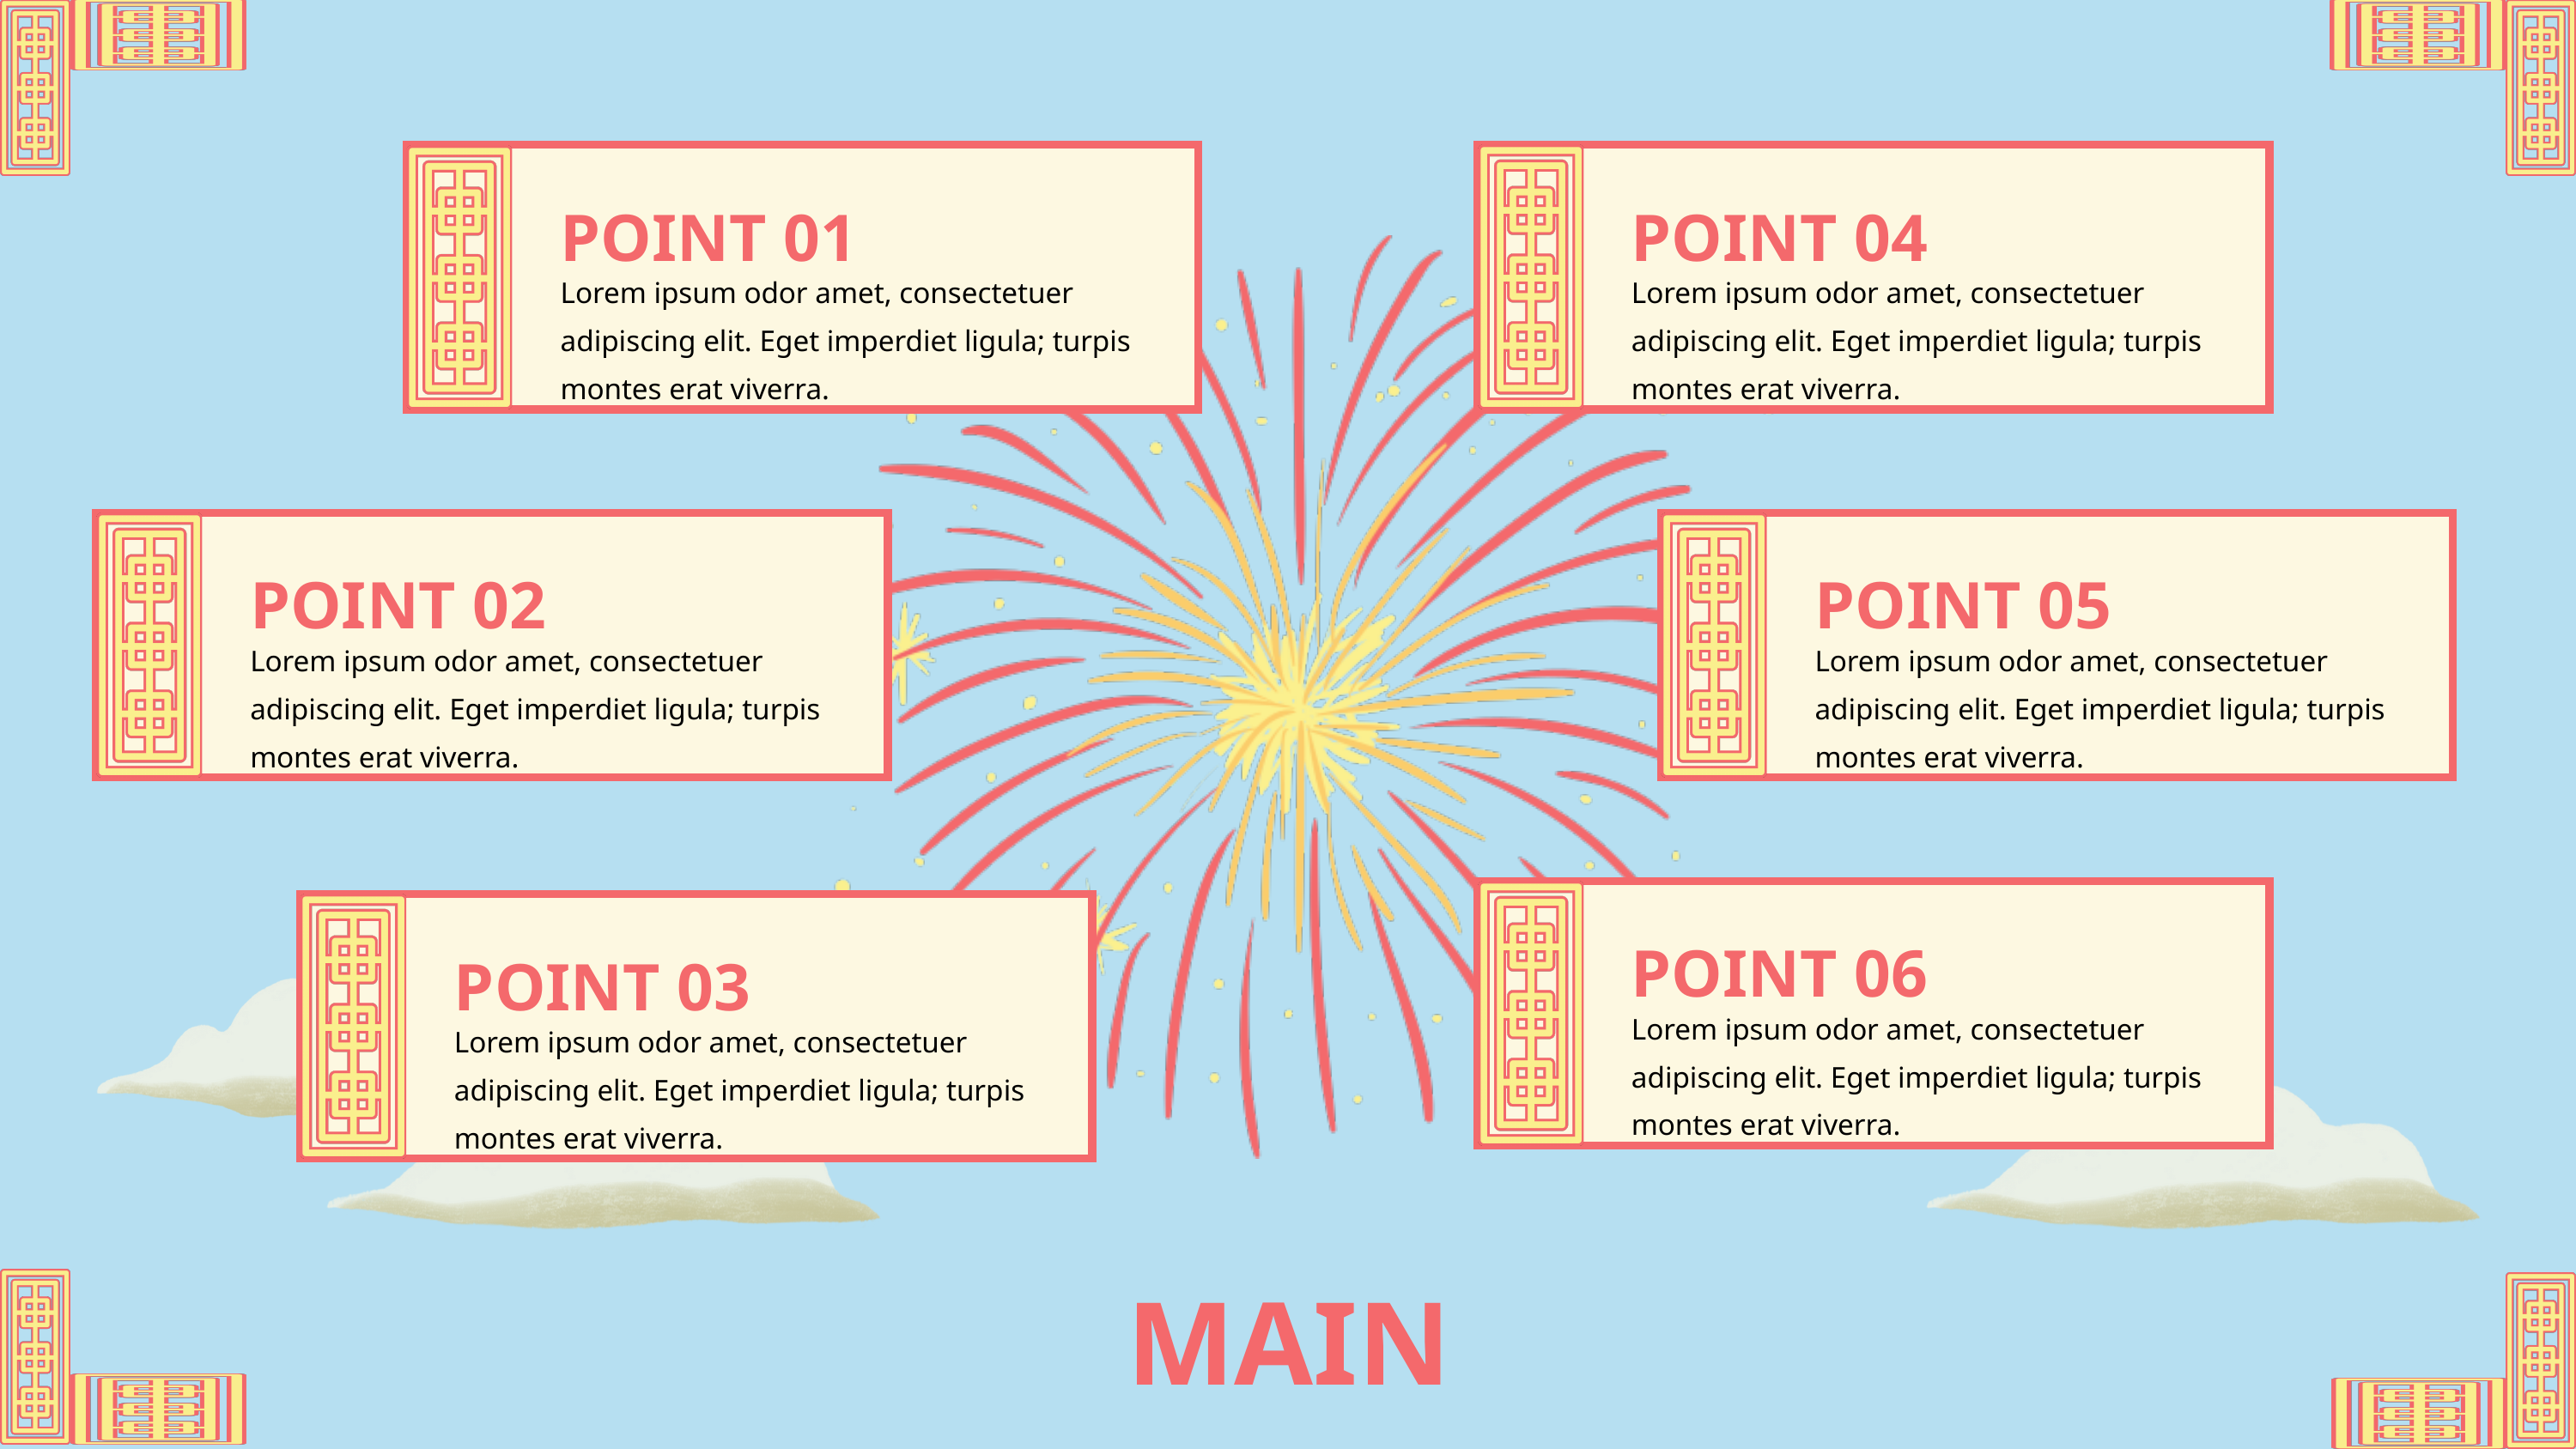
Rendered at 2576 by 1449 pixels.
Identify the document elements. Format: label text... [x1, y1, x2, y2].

text_box MAIN POINTS [913, 1215, 1665, 1449]
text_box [1477, 860, 2270, 1146]
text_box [2329, 0, 2576, 177]
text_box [1661, 492, 2453, 778]
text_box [2330, 1272, 2576, 1449]
text_box [1696, 978, 2482, 1232]
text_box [1477, 124, 2270, 410]
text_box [406, 124, 1199, 410]
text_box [0, 0, 247, 177]
text_box [802, 235, 1774, 1159]
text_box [0, 1268, 247, 1446]
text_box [95, 492, 889, 778]
text_box [96, 978, 882, 1232]
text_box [300, 873, 1093, 1159]
